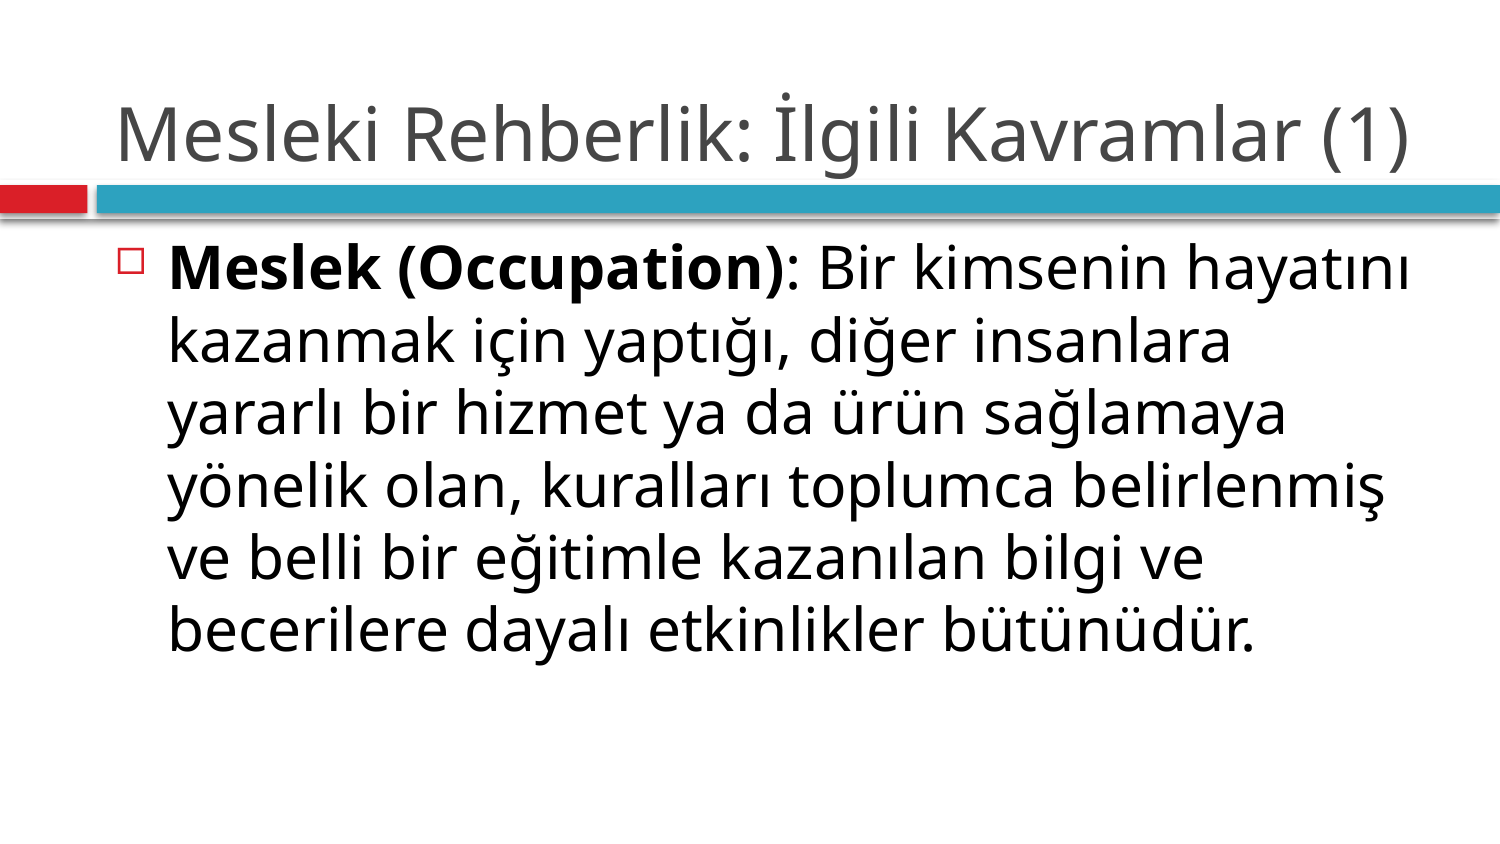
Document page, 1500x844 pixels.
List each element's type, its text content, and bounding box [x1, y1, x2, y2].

title Mesleki Rehberlik: İlgili Kavramlar (1) [99, 19, 1438, 185]
list Meslek (Occupation): Bir kimsenin hayatını kazanmak için yaptığı, diğer insanlara yararlı bir hizmet ya da ürün sağlamaya yönelik olan, kuralları toplumca belirlenmiş ve belli bir eğitimle kazanılan bilgi ve becerilere dayalı etkinlikler bütünüdür. [99, 221, 1438, 760]
